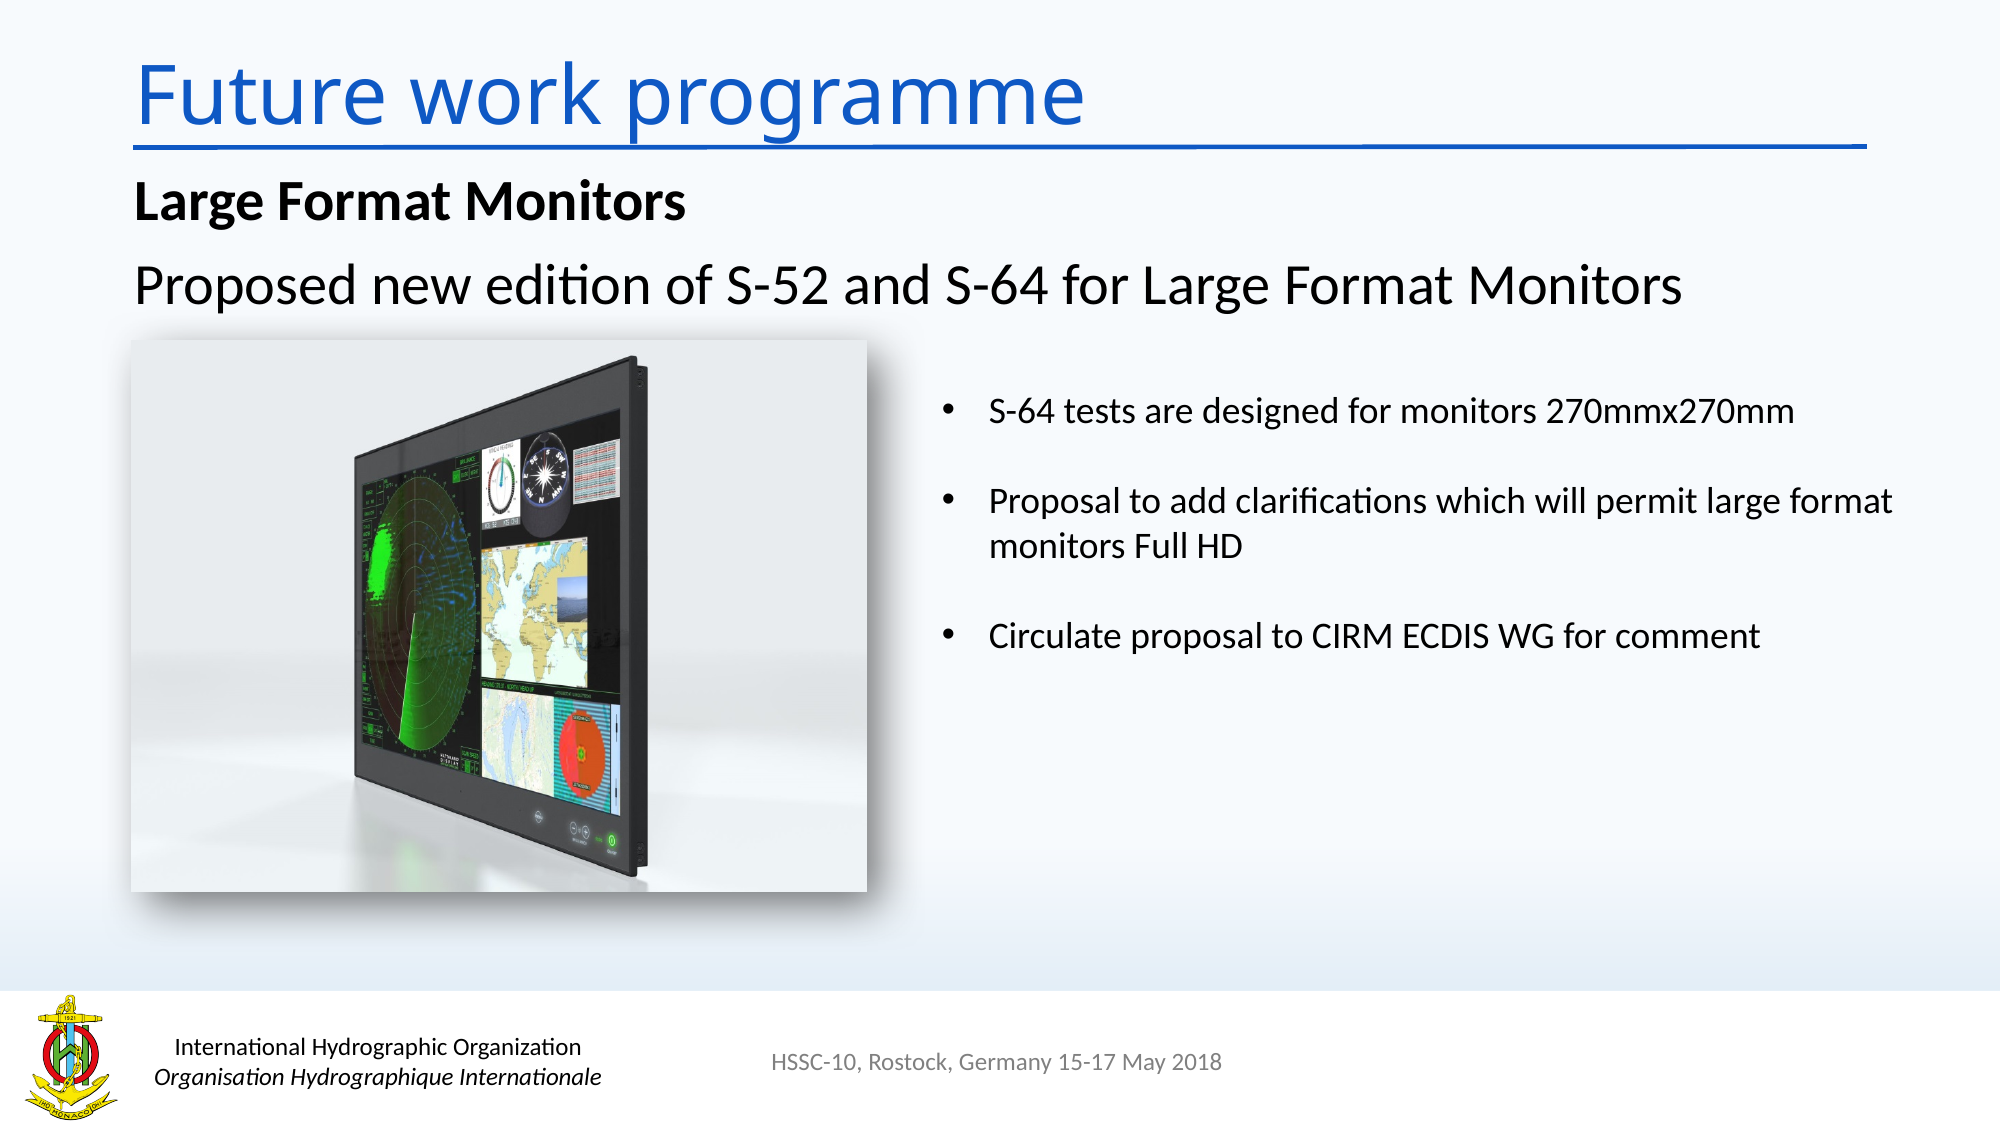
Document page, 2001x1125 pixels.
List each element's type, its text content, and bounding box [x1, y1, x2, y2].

text_box HSSC-10, Rostock, Germany 15-17 May 2018 [756, 1038, 1239, 1083]
text_box S-64 tests are designed for monitors 270mmx270mm Proposal to add clarifications which will permit large format monitors Full HD Circulate proposal to CIRM ECDIS WG for comment [927, 378, 1938, 754]
title Future work programme [119, 45, 1593, 150]
picture [17, 990, 122, 1125]
picture [131, 340, 867, 892]
list Large Format Monitors Proposed new edition of S-52 and S-64 for Large Format Monitors [119, 162, 1866, 964]
